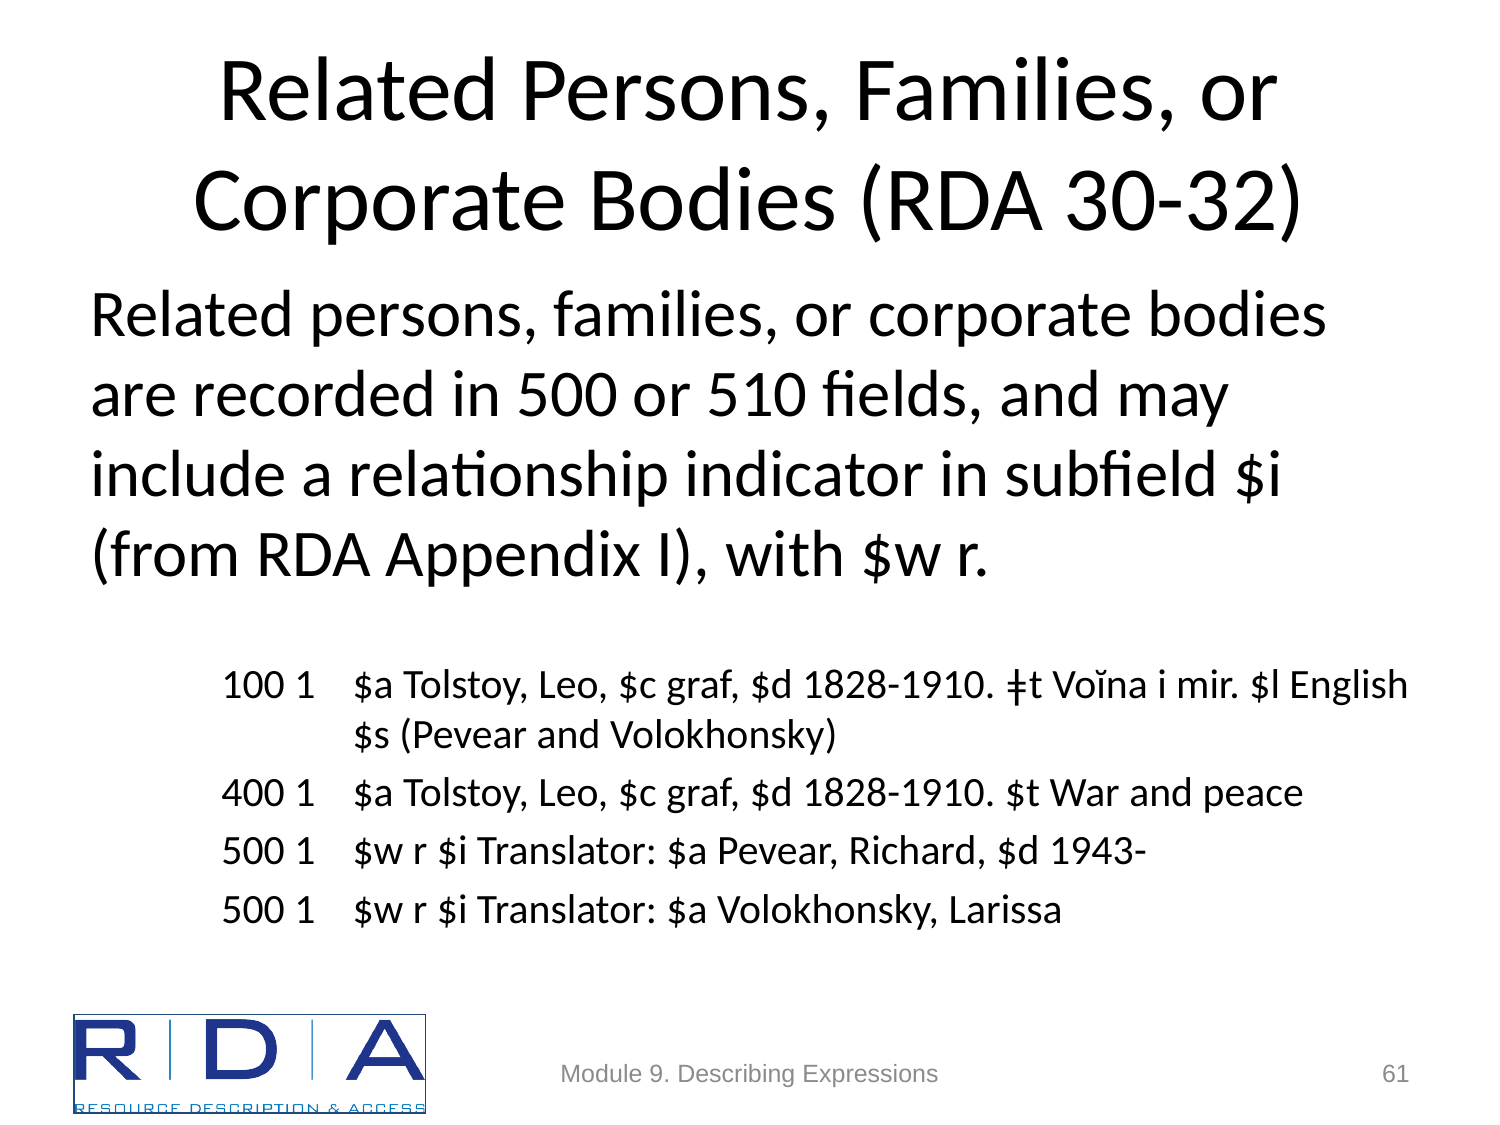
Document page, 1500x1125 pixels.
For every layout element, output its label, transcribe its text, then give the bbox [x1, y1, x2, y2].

footer Module 9. Describing Expressions [512, 1042, 988, 1103]
picture [75, 1015, 425, 1112]
title Related Persons, Families, or Corporate Bodies (RDA 30-32) [75, 45, 1425, 233]
list Related persons, families, or corporate bodies are recorded in 500 or 510 fields, and may include a relationship indicator in subfield $i (from RDA Appendix I), with $w r. 100 1 $a Tolstoy, Leo, $c graf, $d 1828-1910. ǂt Voĭna i mir. $l English $s (Pevear and Volokhonsky) 400 1 $a Tolstoy, Leo, $c graf, $d 1828-1910. $t War and peace 500 1 $w r $i Translator: $a Pevear, Richard, $d 1943- 500 1 $w r $i Translator: $a Volokhonsky, Larissa [75, 262, 1425, 1005]
slide_number 61 [1074, 1042, 1425, 1103]
